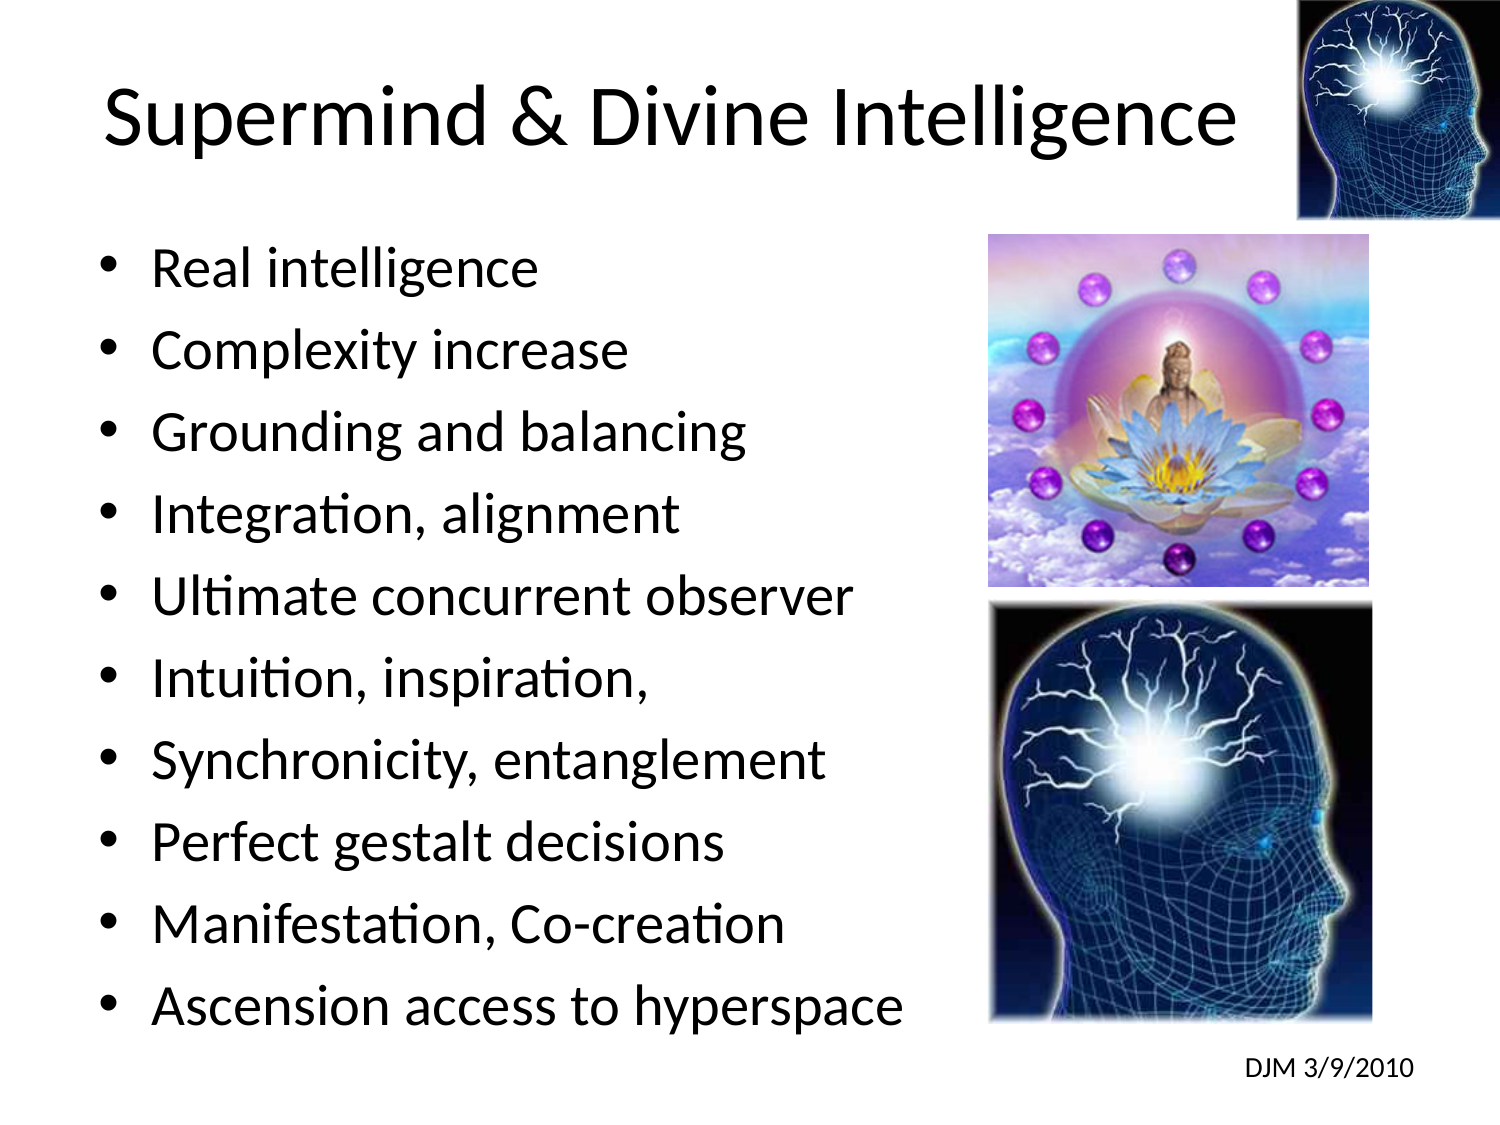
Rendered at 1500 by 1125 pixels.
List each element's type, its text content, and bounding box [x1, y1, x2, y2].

picture [1295, 0, 1500, 221]
picture [987, 598, 1373, 1024]
title Supermind & Divine Intelligence [75, 45, 1269, 177]
picture [987, 234, 1369, 587]
list Real intelligence Complexity increase Grounding and balancing Integration, alignment Ultimate concurrent observer Intuition, inspiration, Synchronicity, entanglement Perfect gestalt decisions Manifestation, Co-creation Ascension access to hyperspace [83, 220, 1434, 1053]
